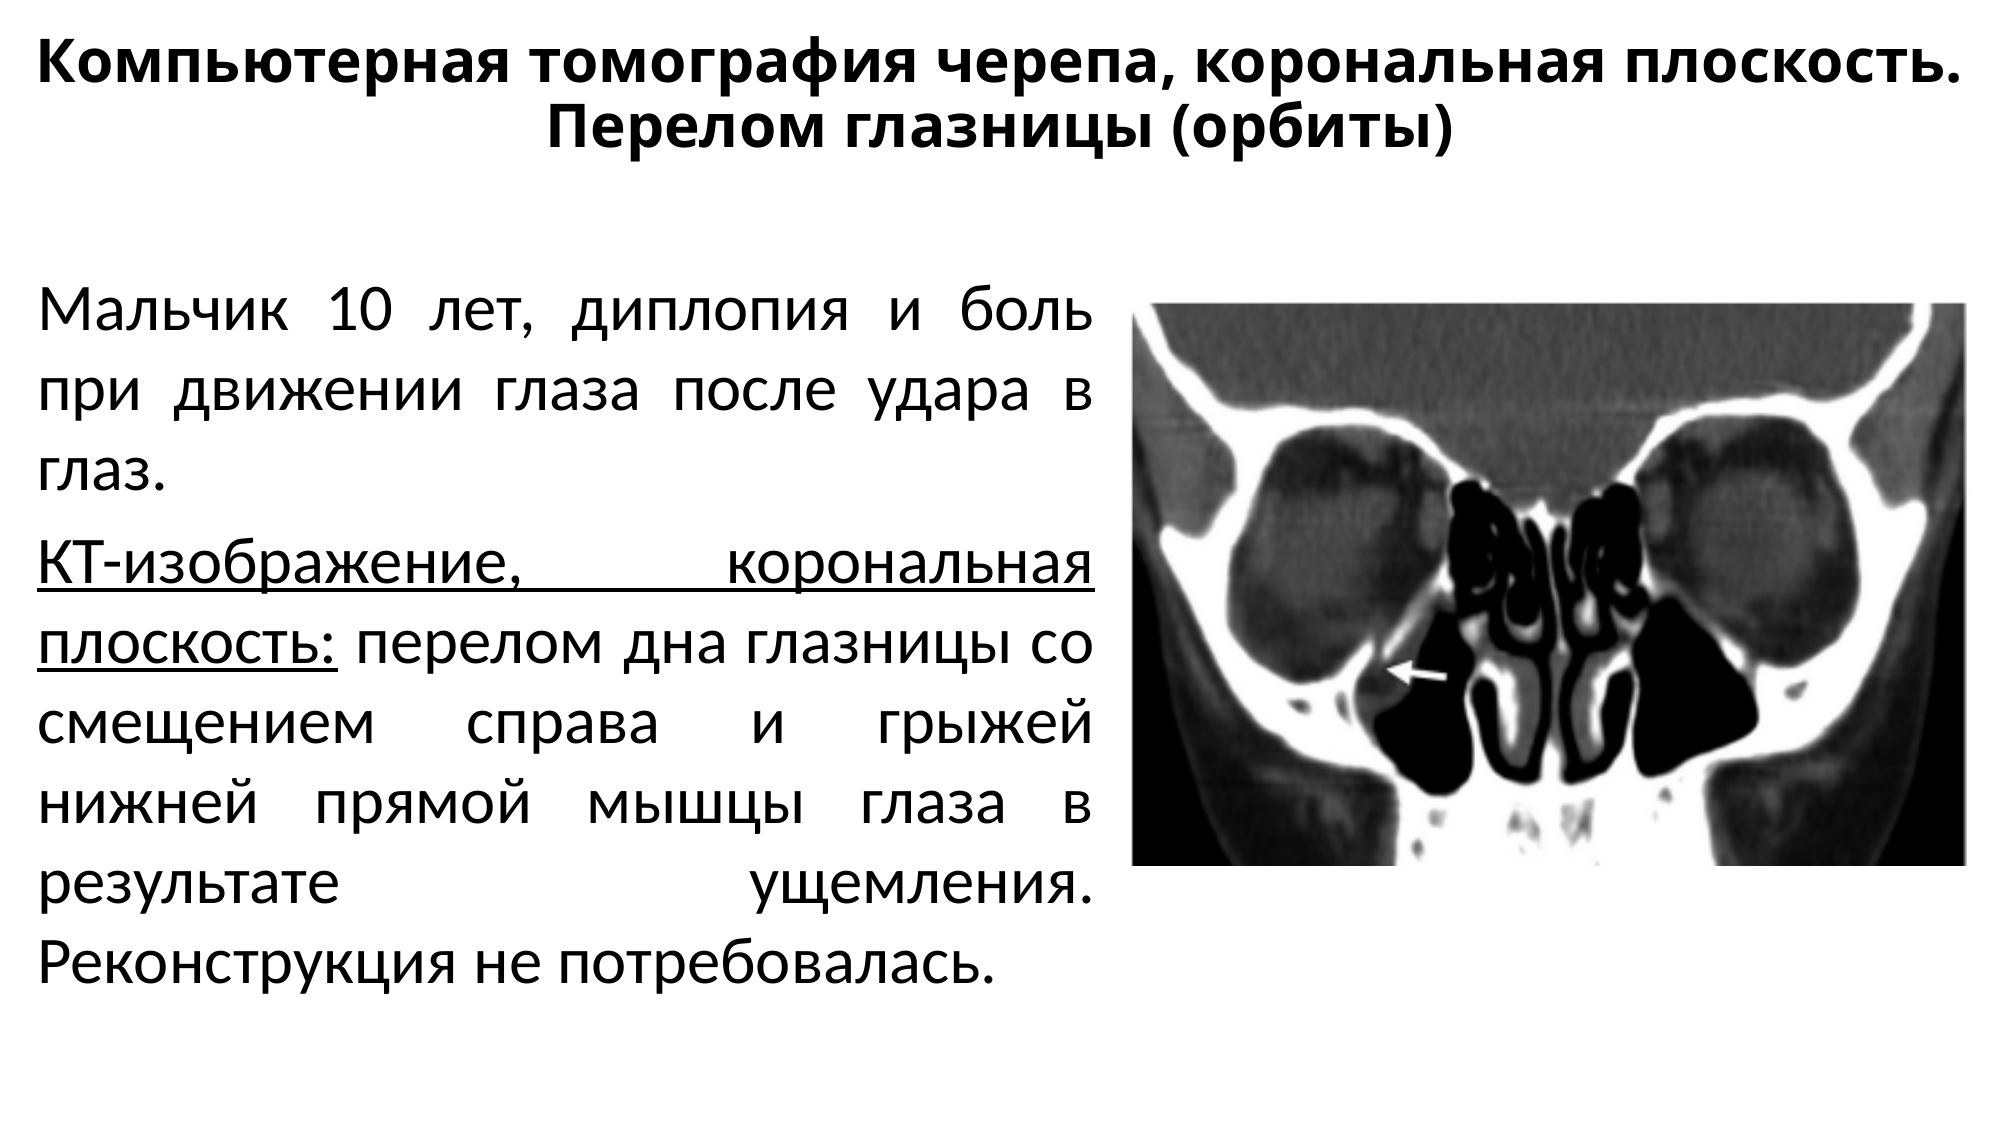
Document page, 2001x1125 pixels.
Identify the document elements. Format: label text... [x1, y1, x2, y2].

title Компьютерная томография черепа, корональная плоскость. Перелом глазницы (орбиты) [0, 21, 2000, 170]
text_box Мальчик 10 лет, диплопия и боль при движении глаза после удара в глаз. КТ-изображение, корональная плоскость: перелом дна глазницы со смещением справа и грыжей нижней прямой мышцы глаза в результате ущемления. Реконструкция не потребовалась. [22, 256, 1110, 1004]
picture [1128, 299, 1972, 866]
